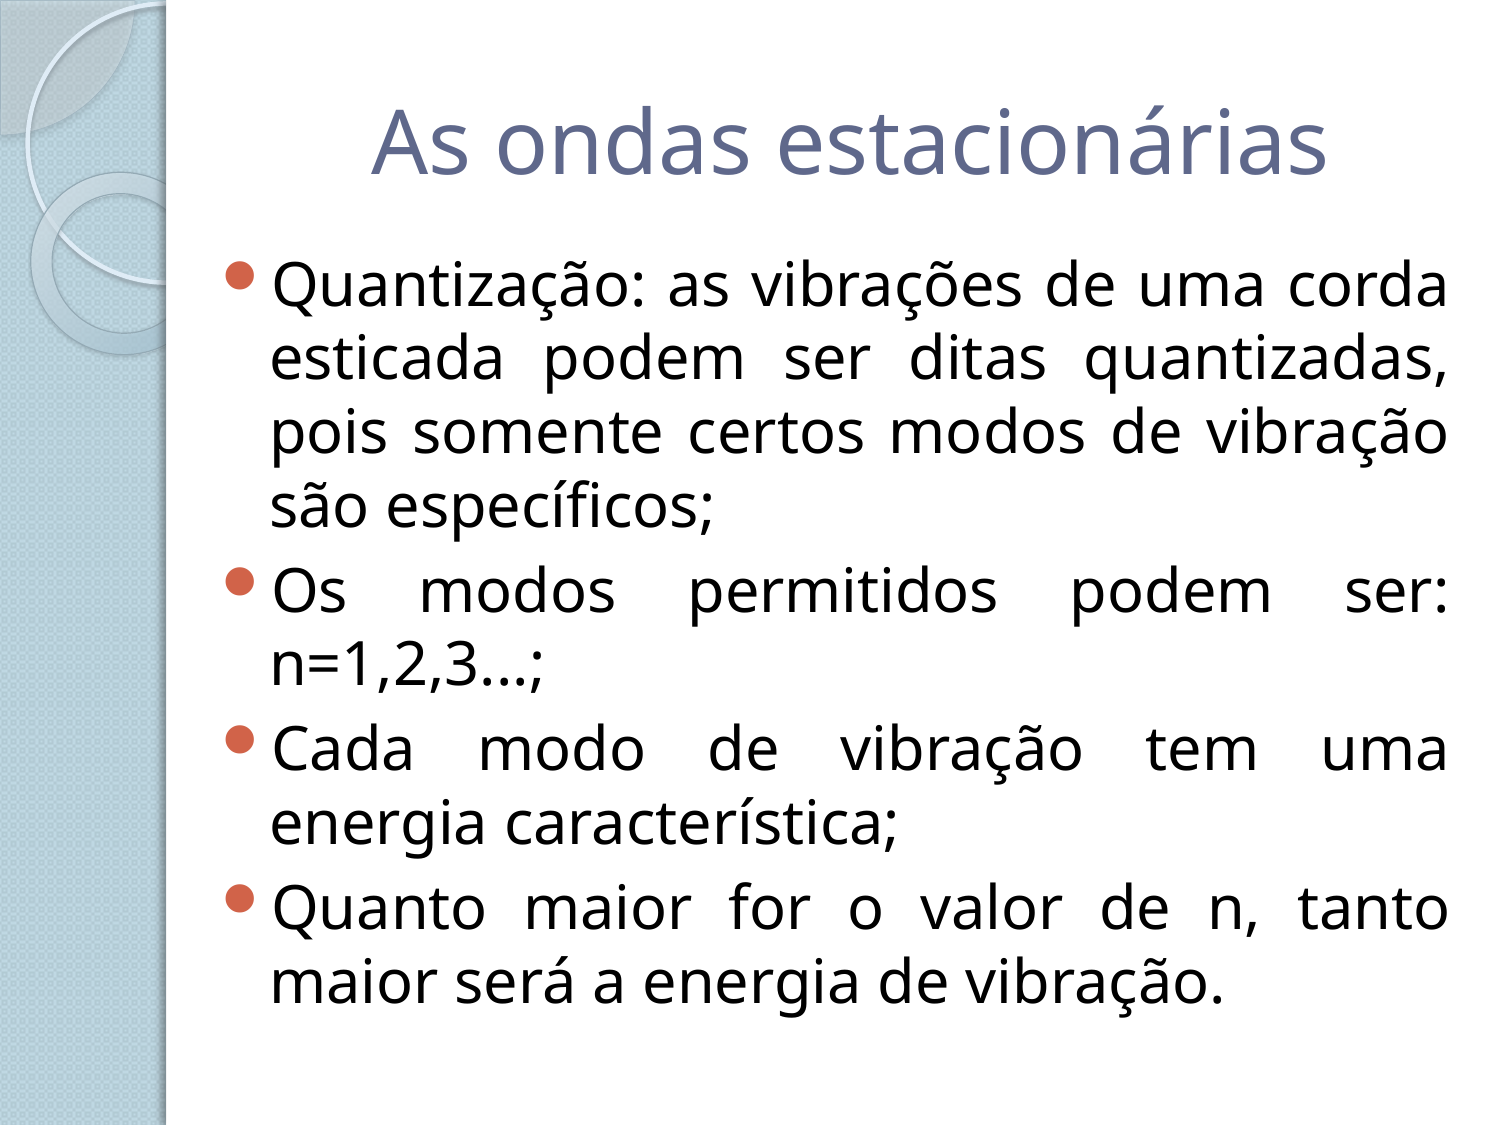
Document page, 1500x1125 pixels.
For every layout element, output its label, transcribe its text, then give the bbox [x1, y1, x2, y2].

title As ondas estacionárias [235, 45, 1466, 233]
list Quantização: as vibrações de uma corda esticada podem ser ditas quantizadas, pois somente certos modos de vibração são específicos; Os modos permitidos podem ser: n=1,2,3...; Cada modo de vibração tem uma energia característica; Quanto maior for o valor de n, tanto maior será a energia de vibração. [199, 237, 1466, 1025]
